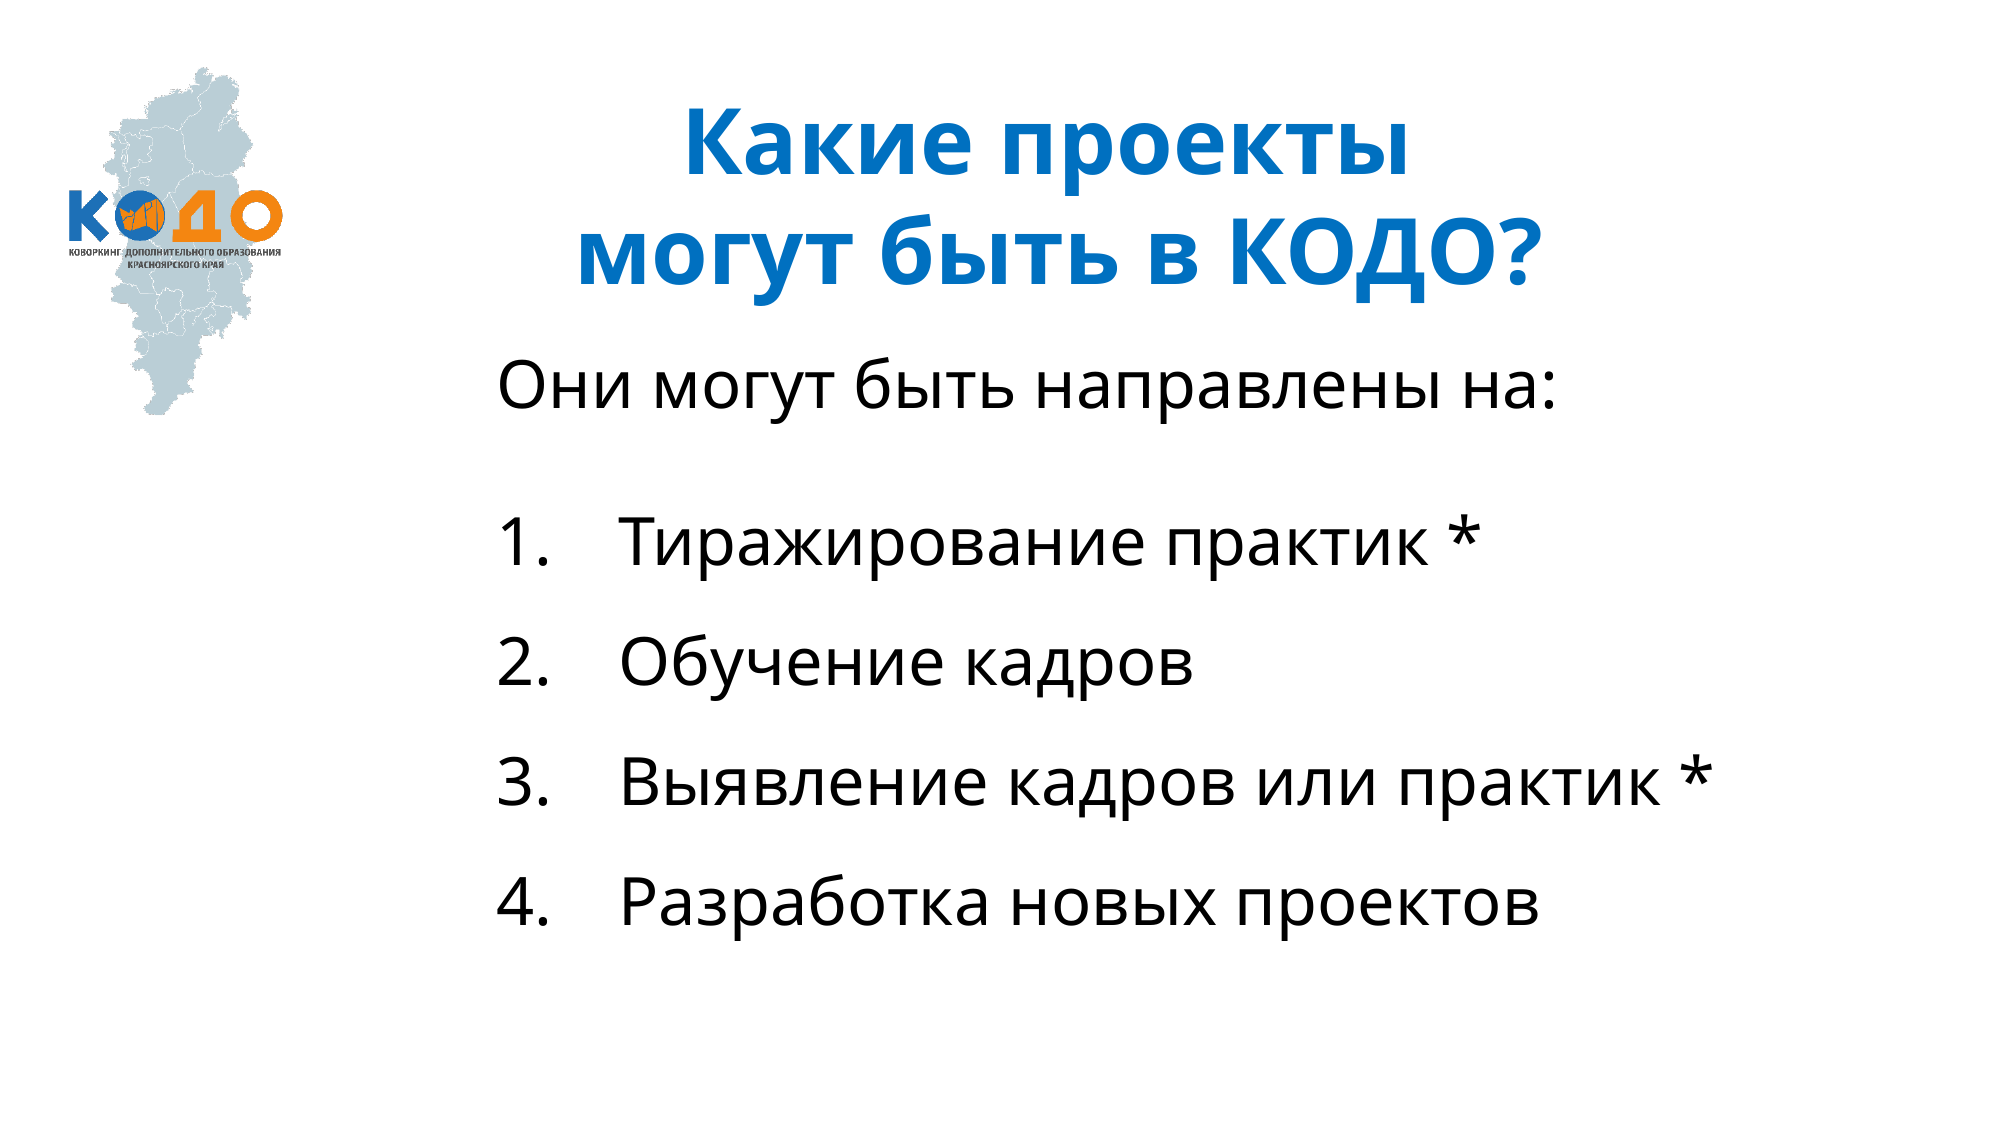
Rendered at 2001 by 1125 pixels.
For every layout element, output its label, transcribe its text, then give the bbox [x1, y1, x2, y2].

text_box Они могут быть направлены на: [481, 334, 1762, 430]
picture [53, 57, 293, 431]
text_box Тиражирование практик * Обучение кадров Выявление кадров или практик * Разработка новых проектов [481, 451, 1930, 947]
text_box Какие проекты могут быть в КОДО? [559, 75, 1559, 311]
